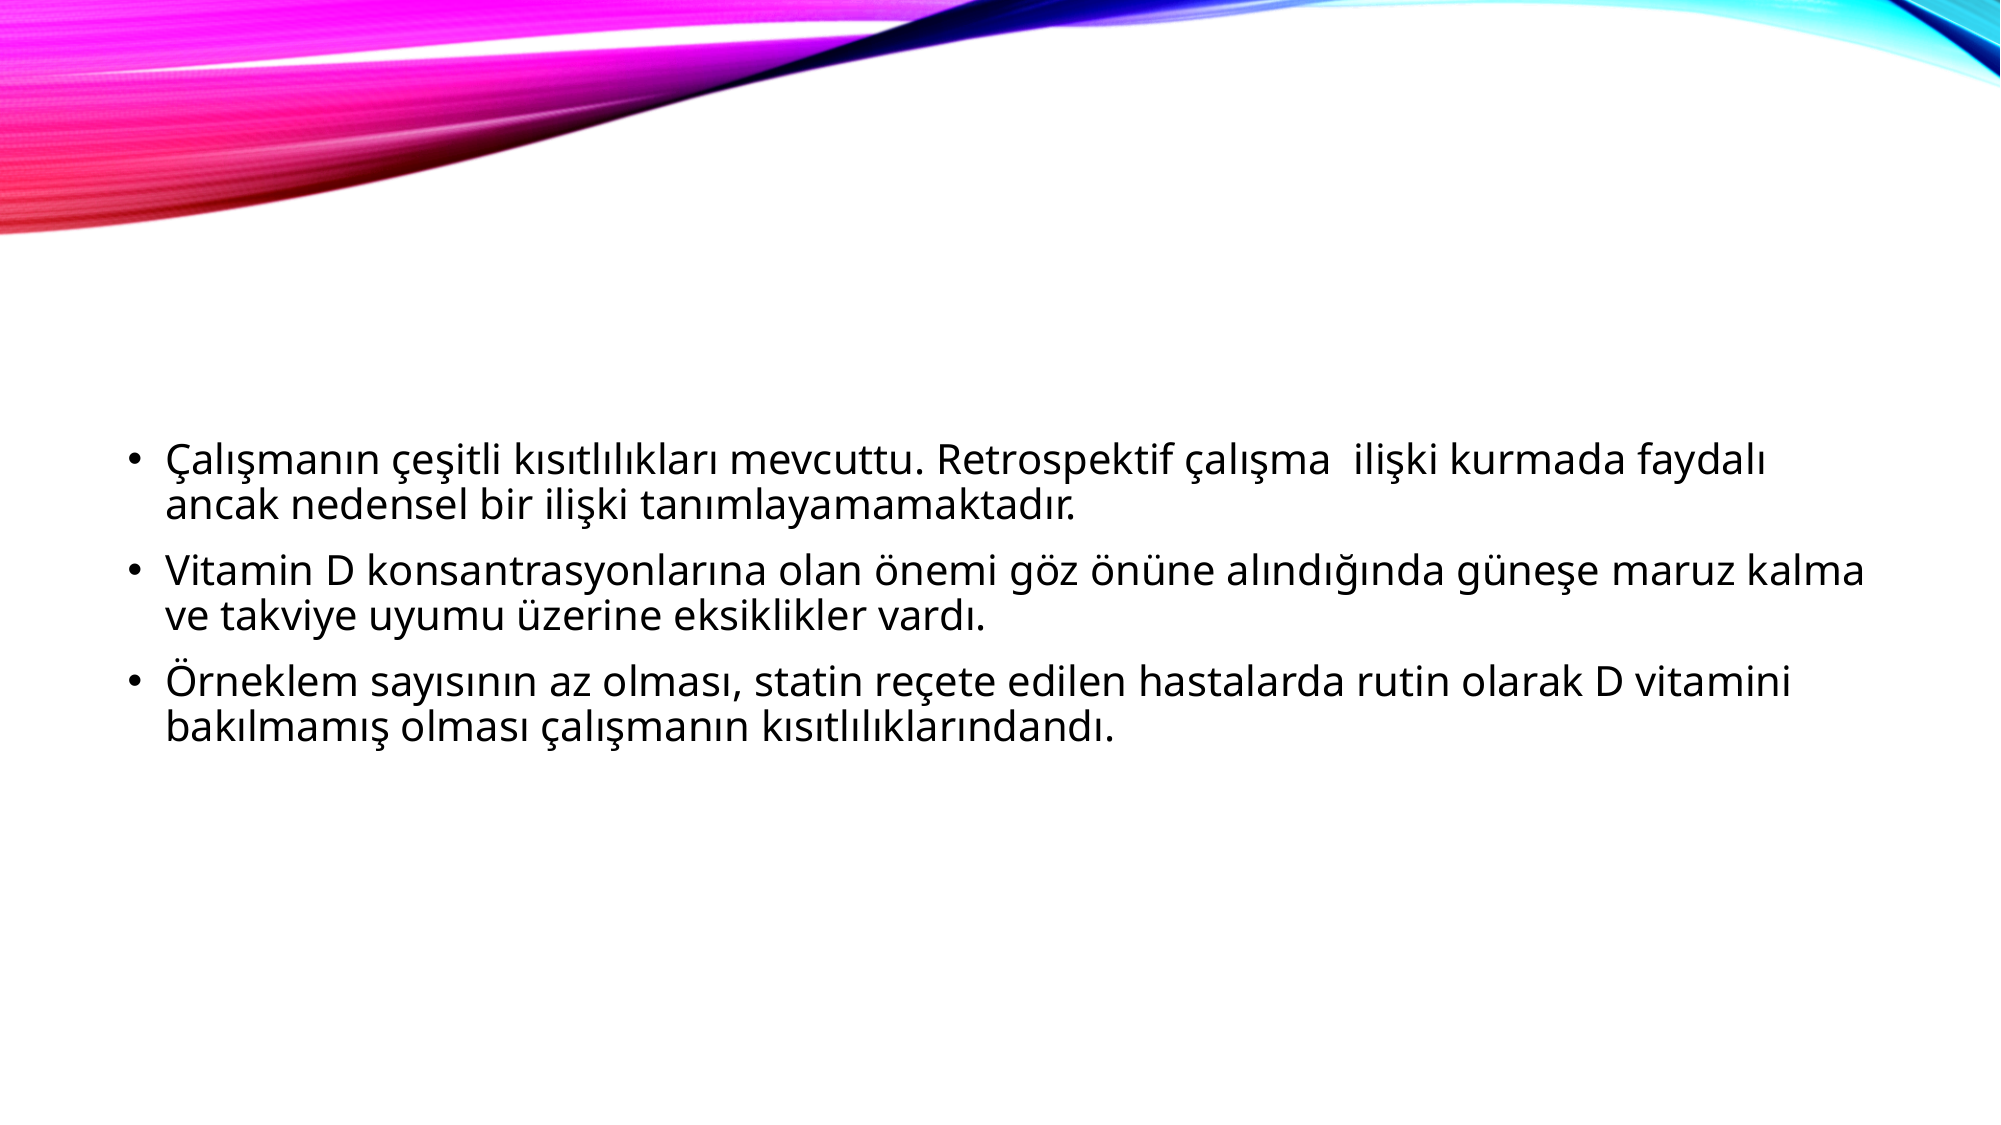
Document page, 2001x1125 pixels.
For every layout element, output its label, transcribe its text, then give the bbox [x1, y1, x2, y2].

picture [1910, 0, 2000, 45]
picture [1890, 0, 2000, 75]
picture [0, 0, 2000, 237]
list Çalışmanın çeşitli kısıtlılıkları mevcuttu. Retrospektif çalışma ilişki kurmada faydalı ancak nedensel bir ilişki tanımlayamamaktadır. Vitamin D konsantrasyonlarına olan önemi göz önüne alındığında güneşe maruz kalma ve takviye uyumu üzerine eksiklikler vardı. Örneklem sayısının az olması, statin reçete edilen hastalarda rutin olarak D vitamini bakılmamış olması çalışmanın kısıtlılıklarındandı. [112, 360, 1888, 1021]
